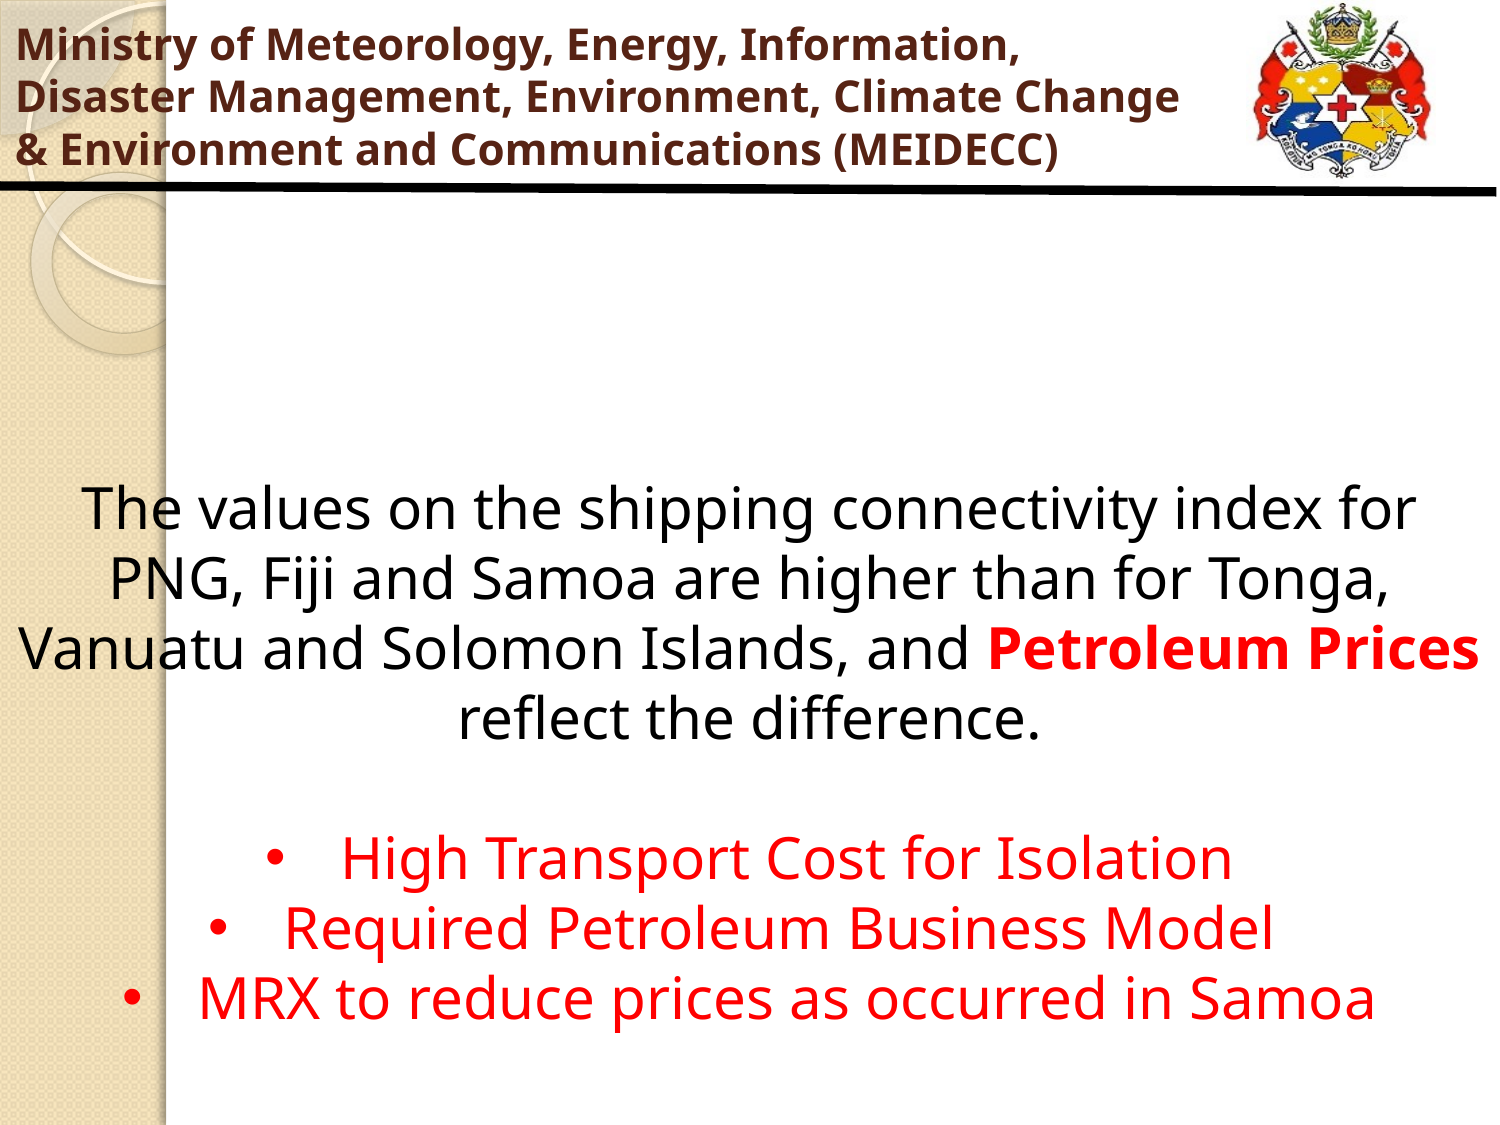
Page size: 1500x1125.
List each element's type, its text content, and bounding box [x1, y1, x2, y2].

text_box Ministry of Meteorology, Energy, Information, Disaster Management, Environment, Climate Change & Environment and Communications (MEIDECC) [0, 0, 1199, 182]
picture [1245, 0, 1436, 185]
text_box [0, 185, 1497, 193]
text_box The values on the shipping connectivity index for PNG, Fiji and Samoa are higher than for Tonga, Vanuatu and Solomon Islands, and Petroleum Prices reflect the difference. High Transport Cost for Isolation Required Petroleum Business Model MRX to reduce prices as occurred in Samoa [0, 463, 1500, 1039]
